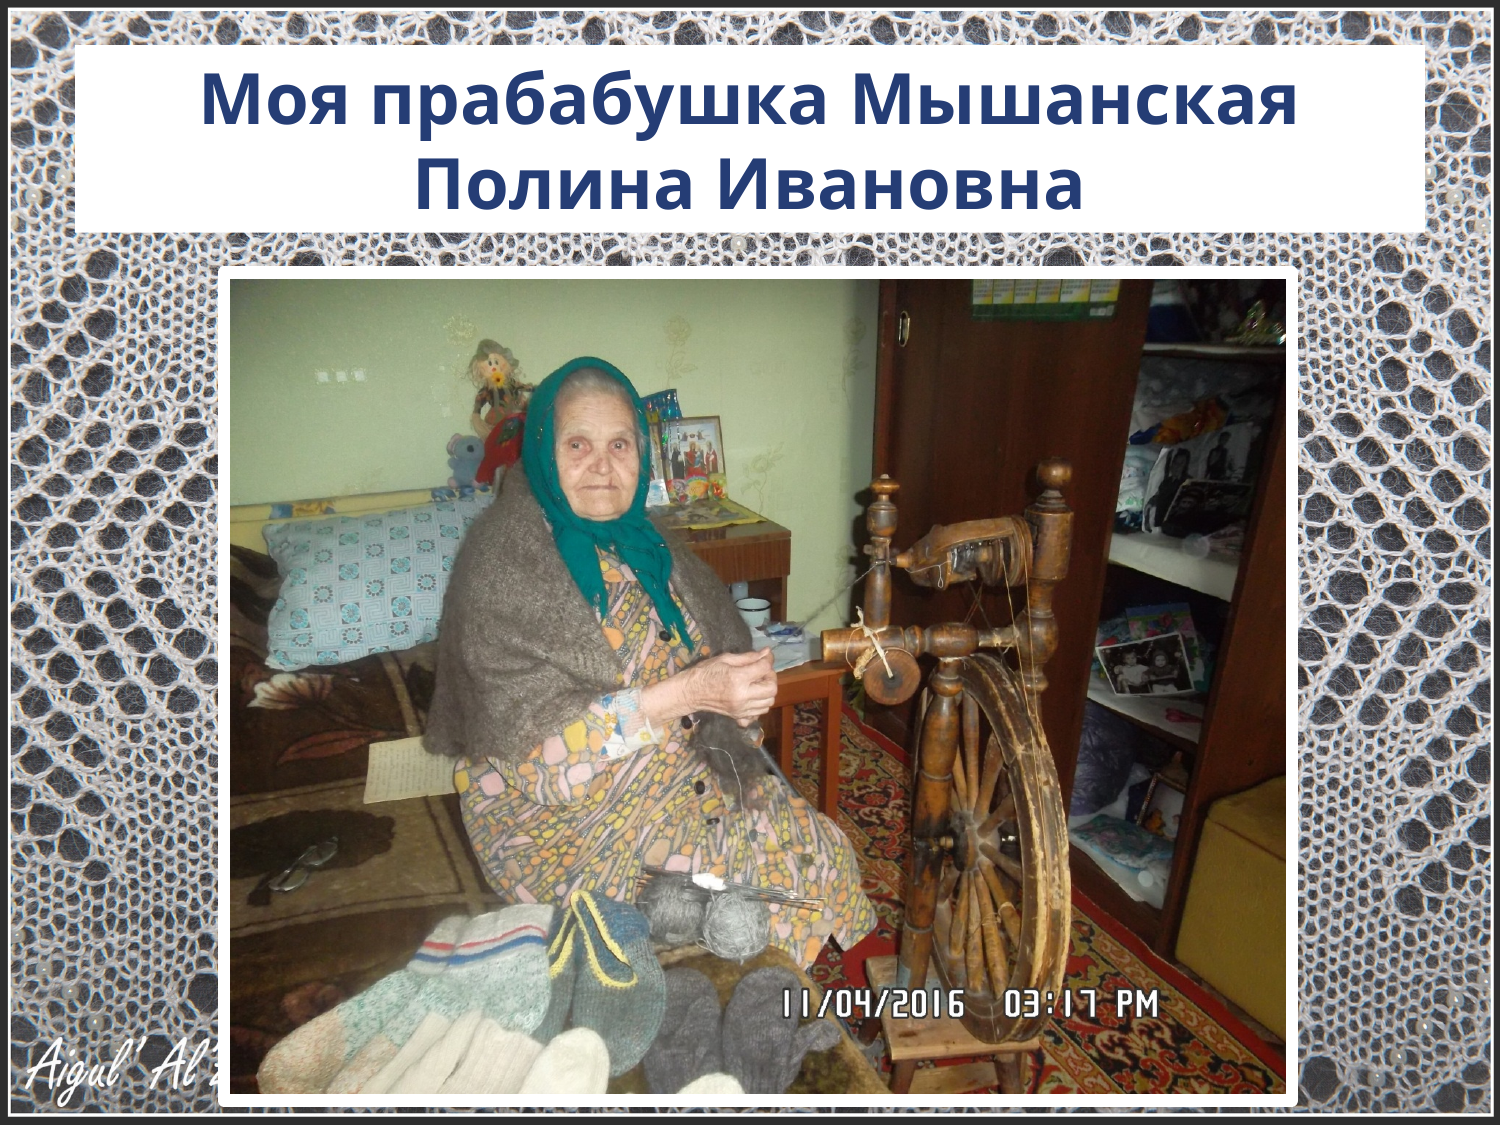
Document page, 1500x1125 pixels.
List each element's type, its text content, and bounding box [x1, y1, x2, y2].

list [229, 278, 1286, 1095]
title Прабабушка показала как готовили шерсть к прядению: . [0, 0, 1500, 1125]
title Моя прабабушка Мышанская Полина Ивановна [75, 45, 1425, 233]
